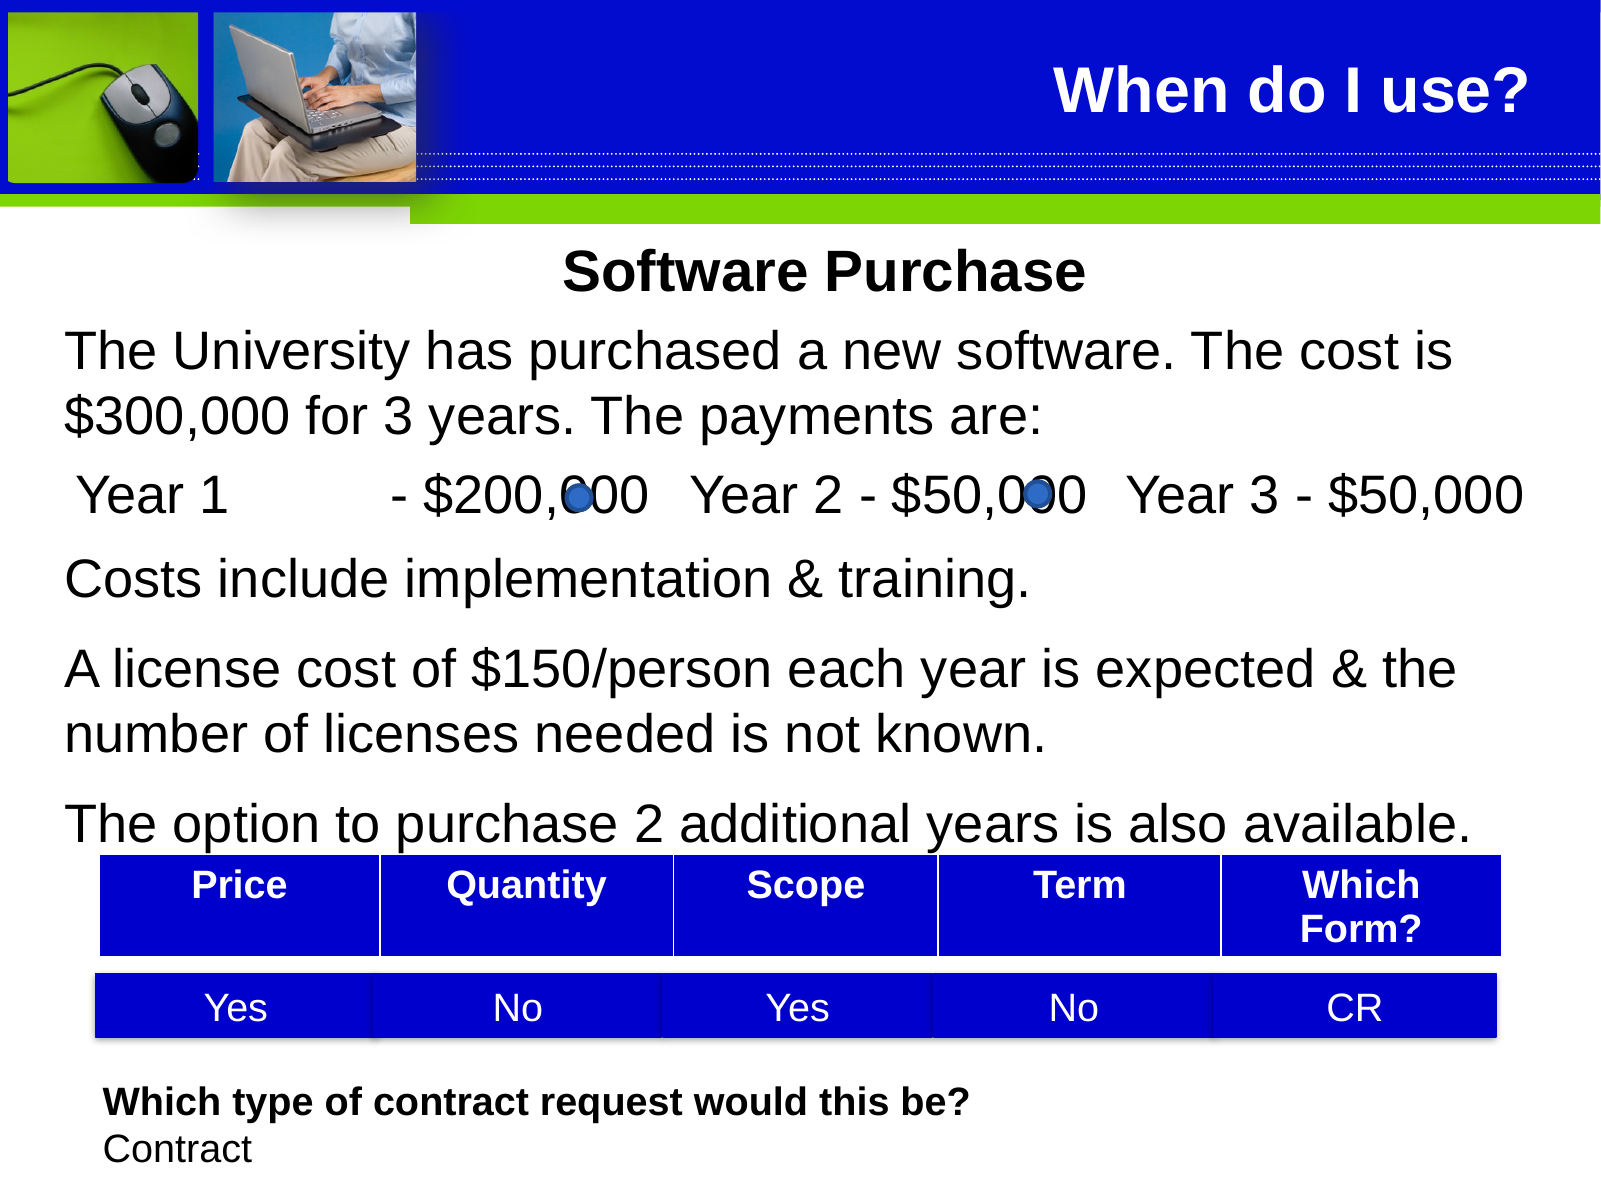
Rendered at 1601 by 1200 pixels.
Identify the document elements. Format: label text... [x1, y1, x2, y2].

table_header Scope [674, 862, 937, 956]
text_box [564, 483, 594, 513]
text_box Yes [95, 973, 371, 1038]
table_header Which Form? [1222, 862, 1501, 956]
table_header Term [939, 862, 1220, 956]
text_box No [933, 973, 1211, 1038]
text_box [1023, 479, 1053, 509]
text_box Which type of contract request would this be? Contract [87, 1068, 1508, 1178]
text_box Software Purchase The University has purchased a new software. The cost is $300,000 for 3 years. The payments are: Year 1 - $200,000 Year 2 - $50,000 Year 3 - $50,000 Costs include implementation & training. A license cost of $150/person each year is expected & the number of licenses needed is not known. The option to purchase 2 additional years is also available. [48, 224, 1601, 862]
title When do I use? [439, 39, 1548, 134]
text_box No [373, 973, 660, 1038]
table_header Price [100, 862, 379, 956]
text_box Yes [662, 973, 931, 1038]
picture [8, 13, 199, 184]
picture [214, 13, 417, 182]
text_box CR [1213, 973, 1497, 1038]
table_header Quantity [381, 862, 673, 956]
